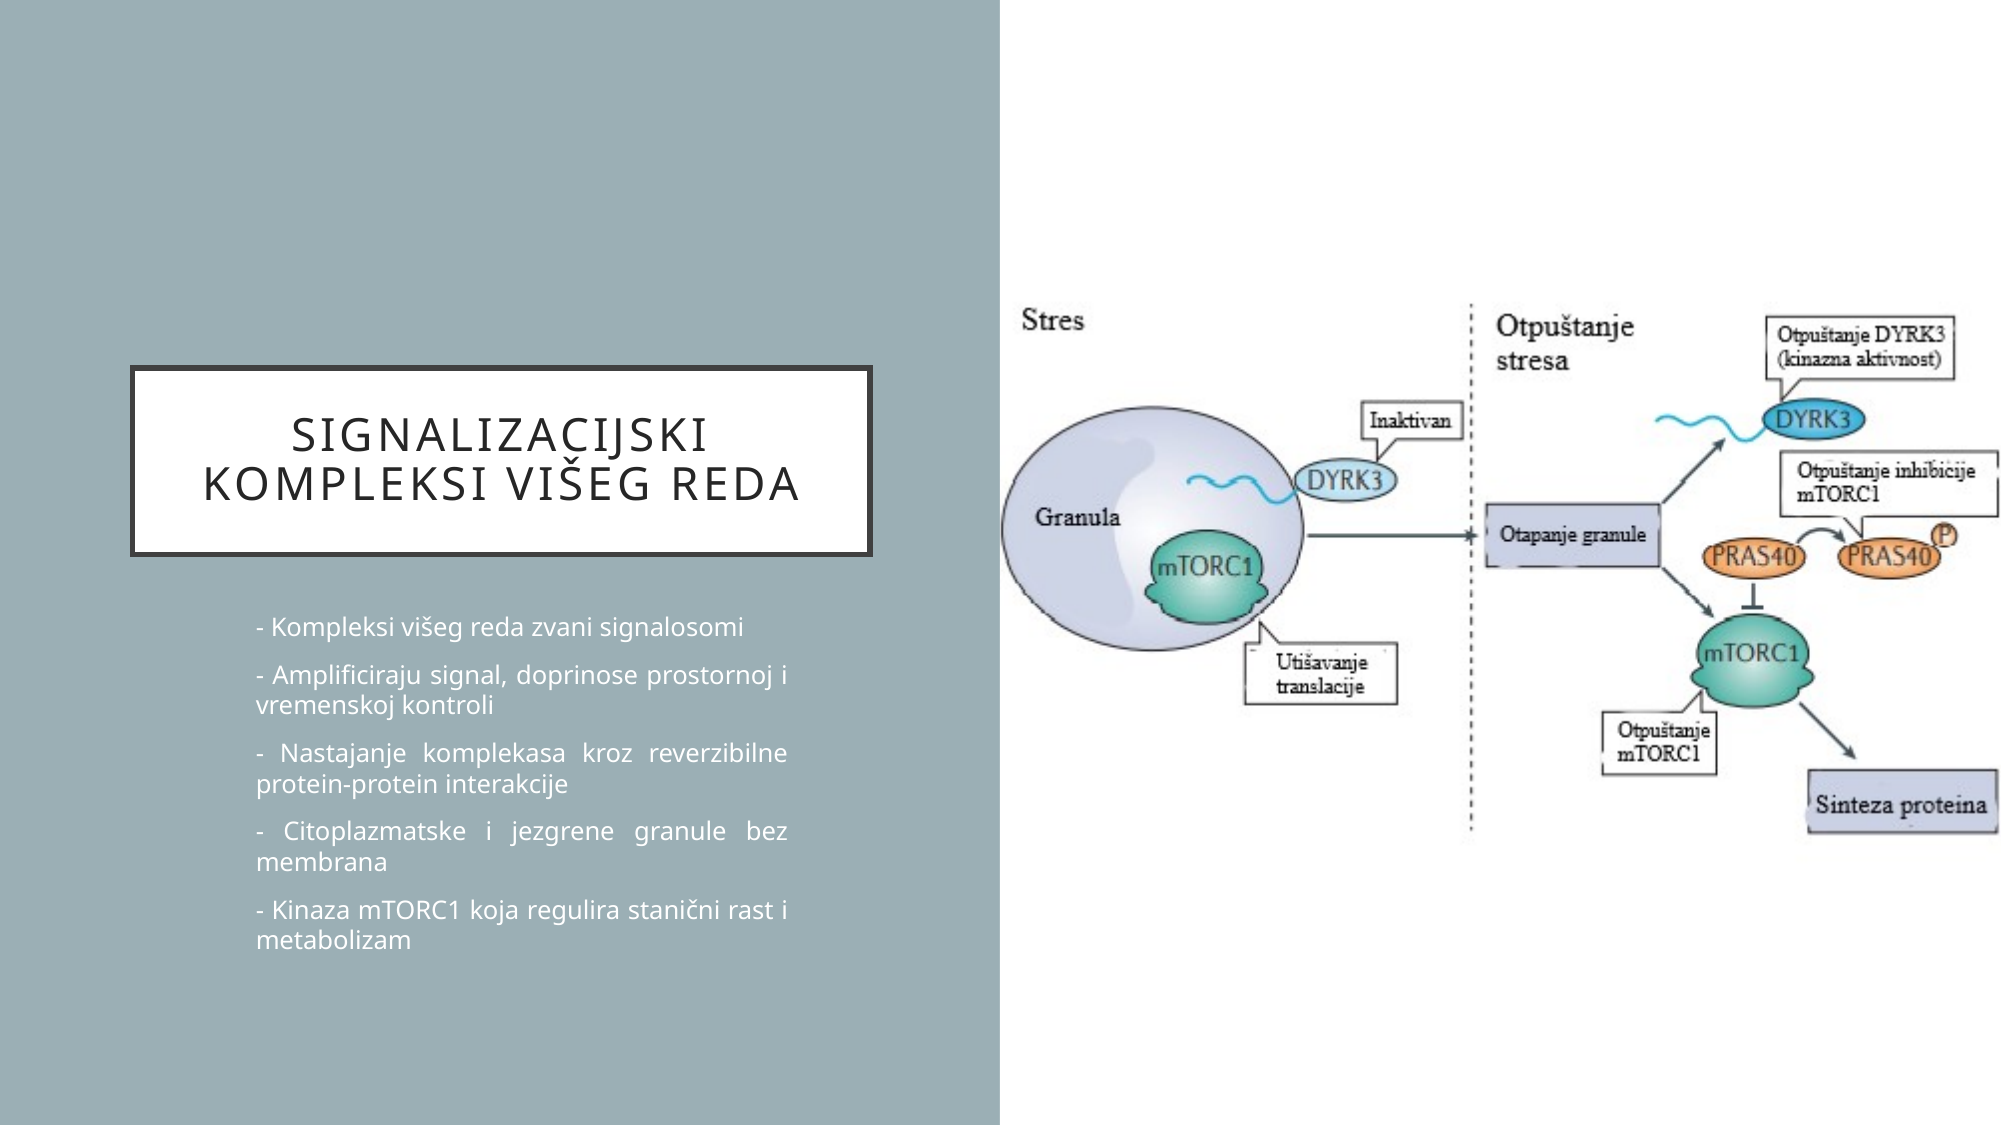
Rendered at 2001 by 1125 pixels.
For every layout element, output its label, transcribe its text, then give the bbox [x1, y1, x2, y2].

picture [999, 0, 2001, 1125]
list - Kompleksi višeg reda zvani signalosomi - Amplificiraju signal, doprinose prostornoj i vremenskoj kontroli - Nastajanje komplekasa kroz reverzibilne protein-protein interakcije - Citoplazmatske i jezgrene granule bez membrana - Kinaza mTORC1 koja regulira stanični rast i metabolizam [190, 603, 813, 964]
title Signalizacijski kompleksi višeg reda [130, 365, 873, 557]
